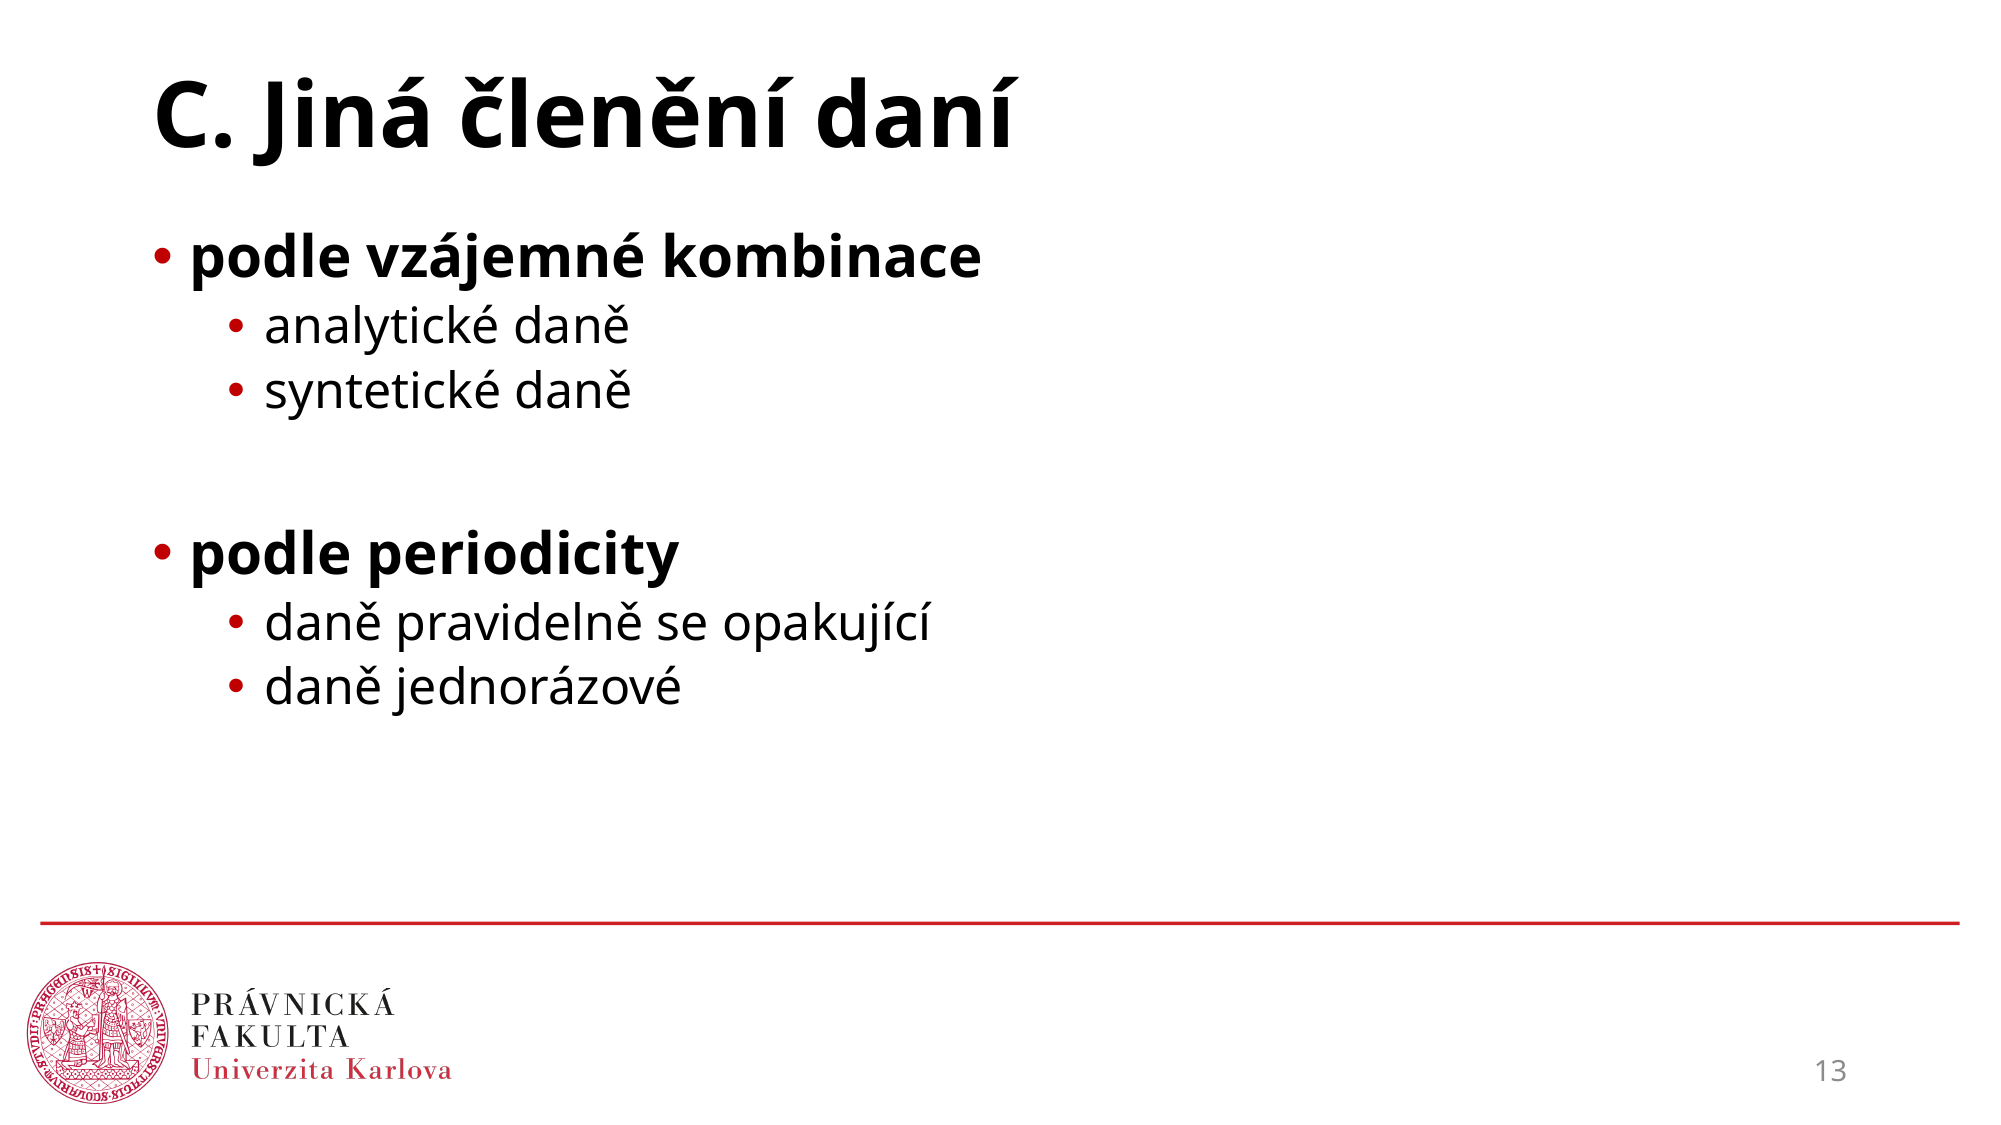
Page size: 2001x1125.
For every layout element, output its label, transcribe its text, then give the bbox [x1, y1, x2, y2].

list podle vzájemné kombinace analytické daně syntetické daně podle periodicity daně pravidelně se opakující daně jednorázové [137, 220, 1863, 905]
title C. Jiná členění daní [137, 2, 1863, 220]
slide_number 13 [1412, 1042, 1863, 1103]
picture [26, 962, 452, 1104]
